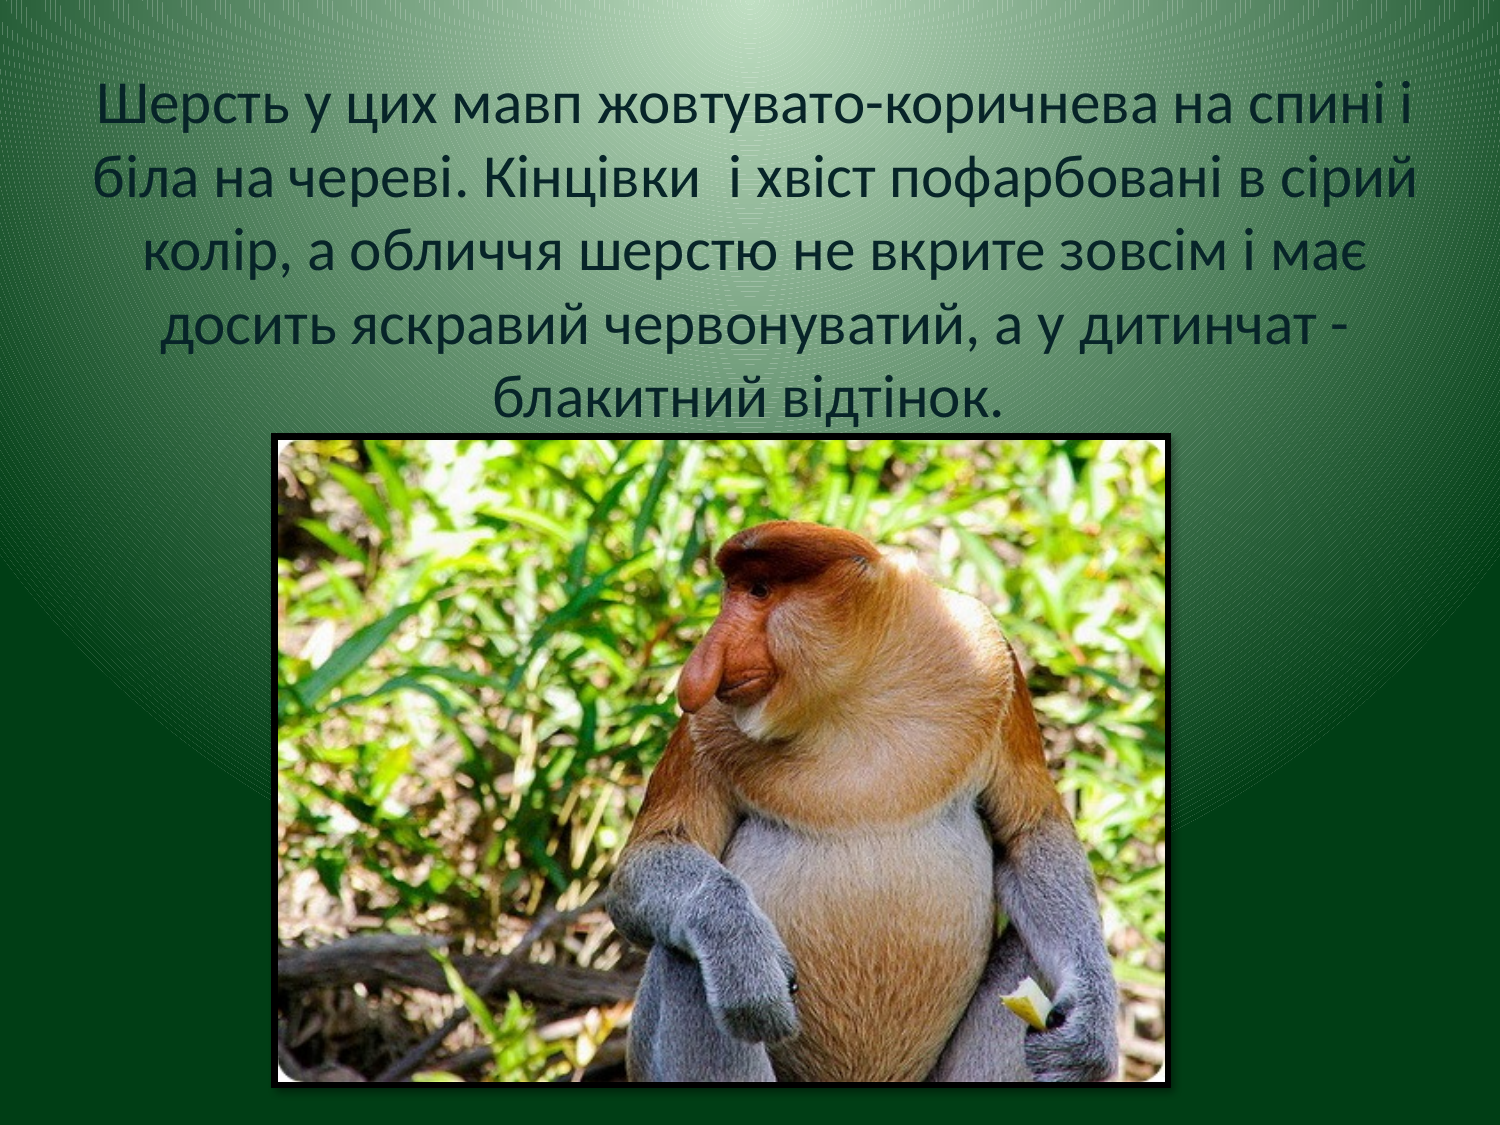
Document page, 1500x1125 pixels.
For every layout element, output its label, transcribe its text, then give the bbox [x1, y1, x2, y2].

subtitle Шерсть у цих мавп жовтувато-коричнева на спині і біла на череві. Кінцівки і хвіст пофарбовані в сірий колір, а обличчя шерстю не вкрите зовсім і має досить яскравий червонуватий, а у дитинчат - блакитний відтінок. [64, 54, 1447, 445]
picture [277, 439, 1166, 1083]
